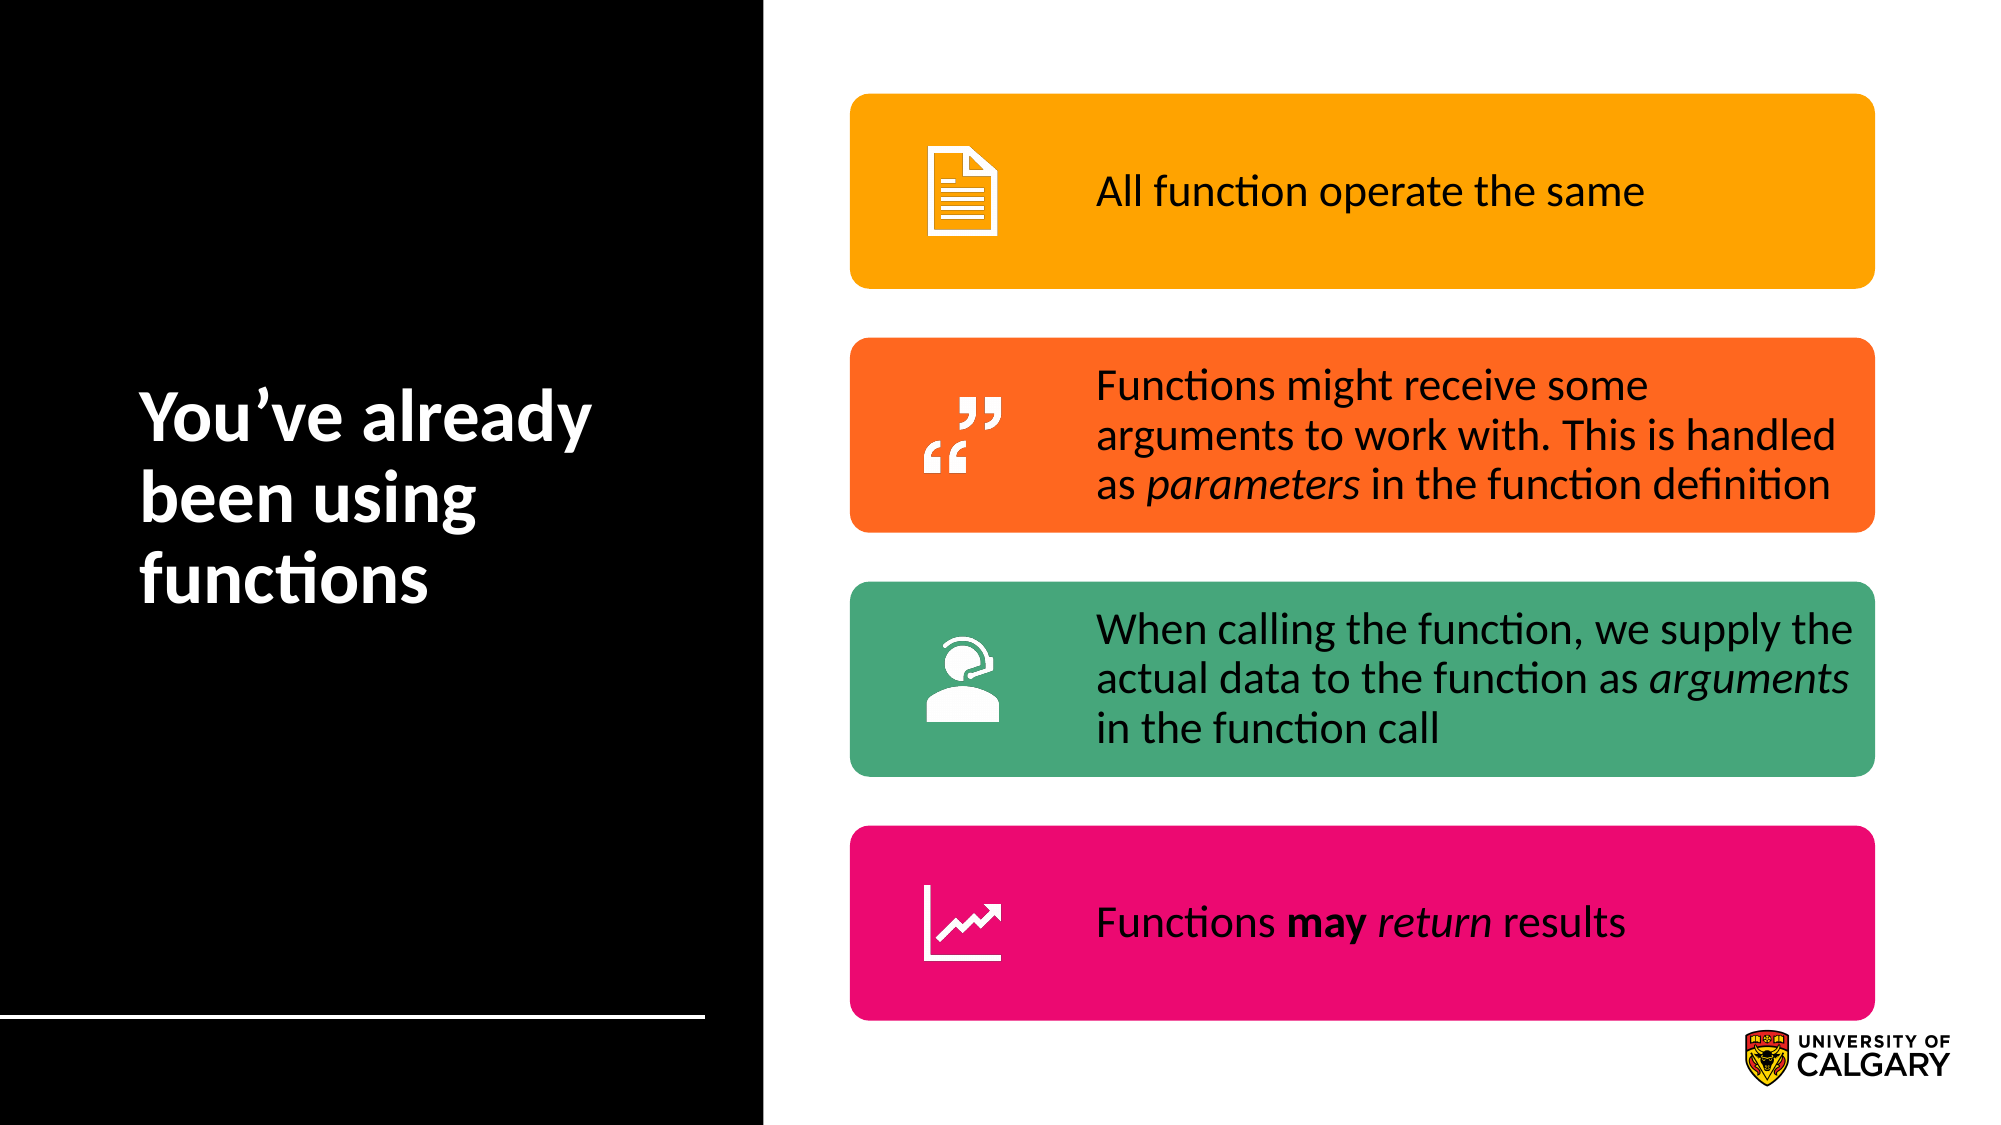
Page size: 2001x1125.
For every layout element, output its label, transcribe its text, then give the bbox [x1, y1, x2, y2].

text_box [0, 0, 764, 1125]
picture [1722, 1012, 1973, 1099]
title You’ve already been using functions [125, 91, 711, 905]
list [849, 93, 1875, 1022]
